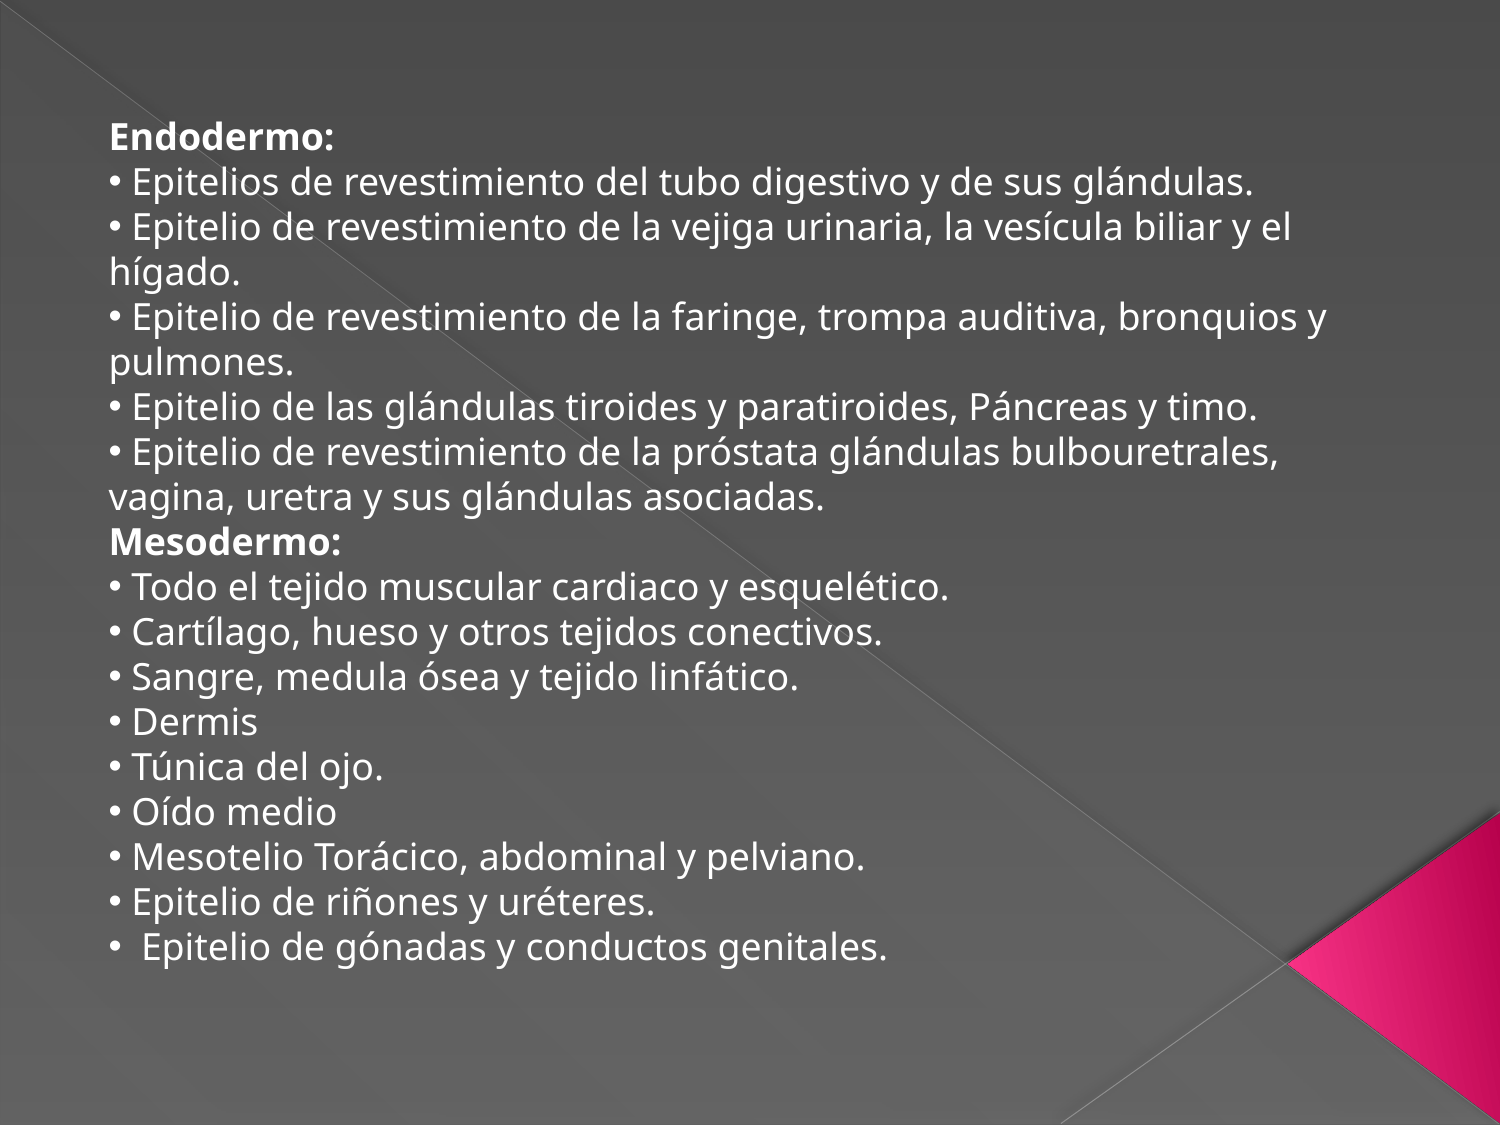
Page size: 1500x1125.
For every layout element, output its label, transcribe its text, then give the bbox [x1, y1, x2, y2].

text_box Endodermo: Epitelios de revestimiento del tubo digestivo y de sus glándulas. Epitelio de revestimiento de la vejiga urinaria, la vesícula biliar y el hígado. Epitelio de revestimiento de la faringe, trompa auditiva, bronquios y pulmones. Epitelio de las glándulas tiroides y paratiroides, Páncreas y timo. Epitelio de revestimiento de la próstata glándulas bulbouretrales, vagina, uretra y sus glándulas asociadas. Mesodermo: Todo el tejido muscular cardiaco y esquelético. Cartílago, hueso y otros tejidos conectivos. Sangre, medula ósea y tejido linfático. Dermis Túnica del ojo. Oído medio Mesotelio Torácico, abdominal y pelviano. Epitelio de riñones y uréteres. Epitelio de gónadas y conductos genitales. [93, 105, 1395, 976]
